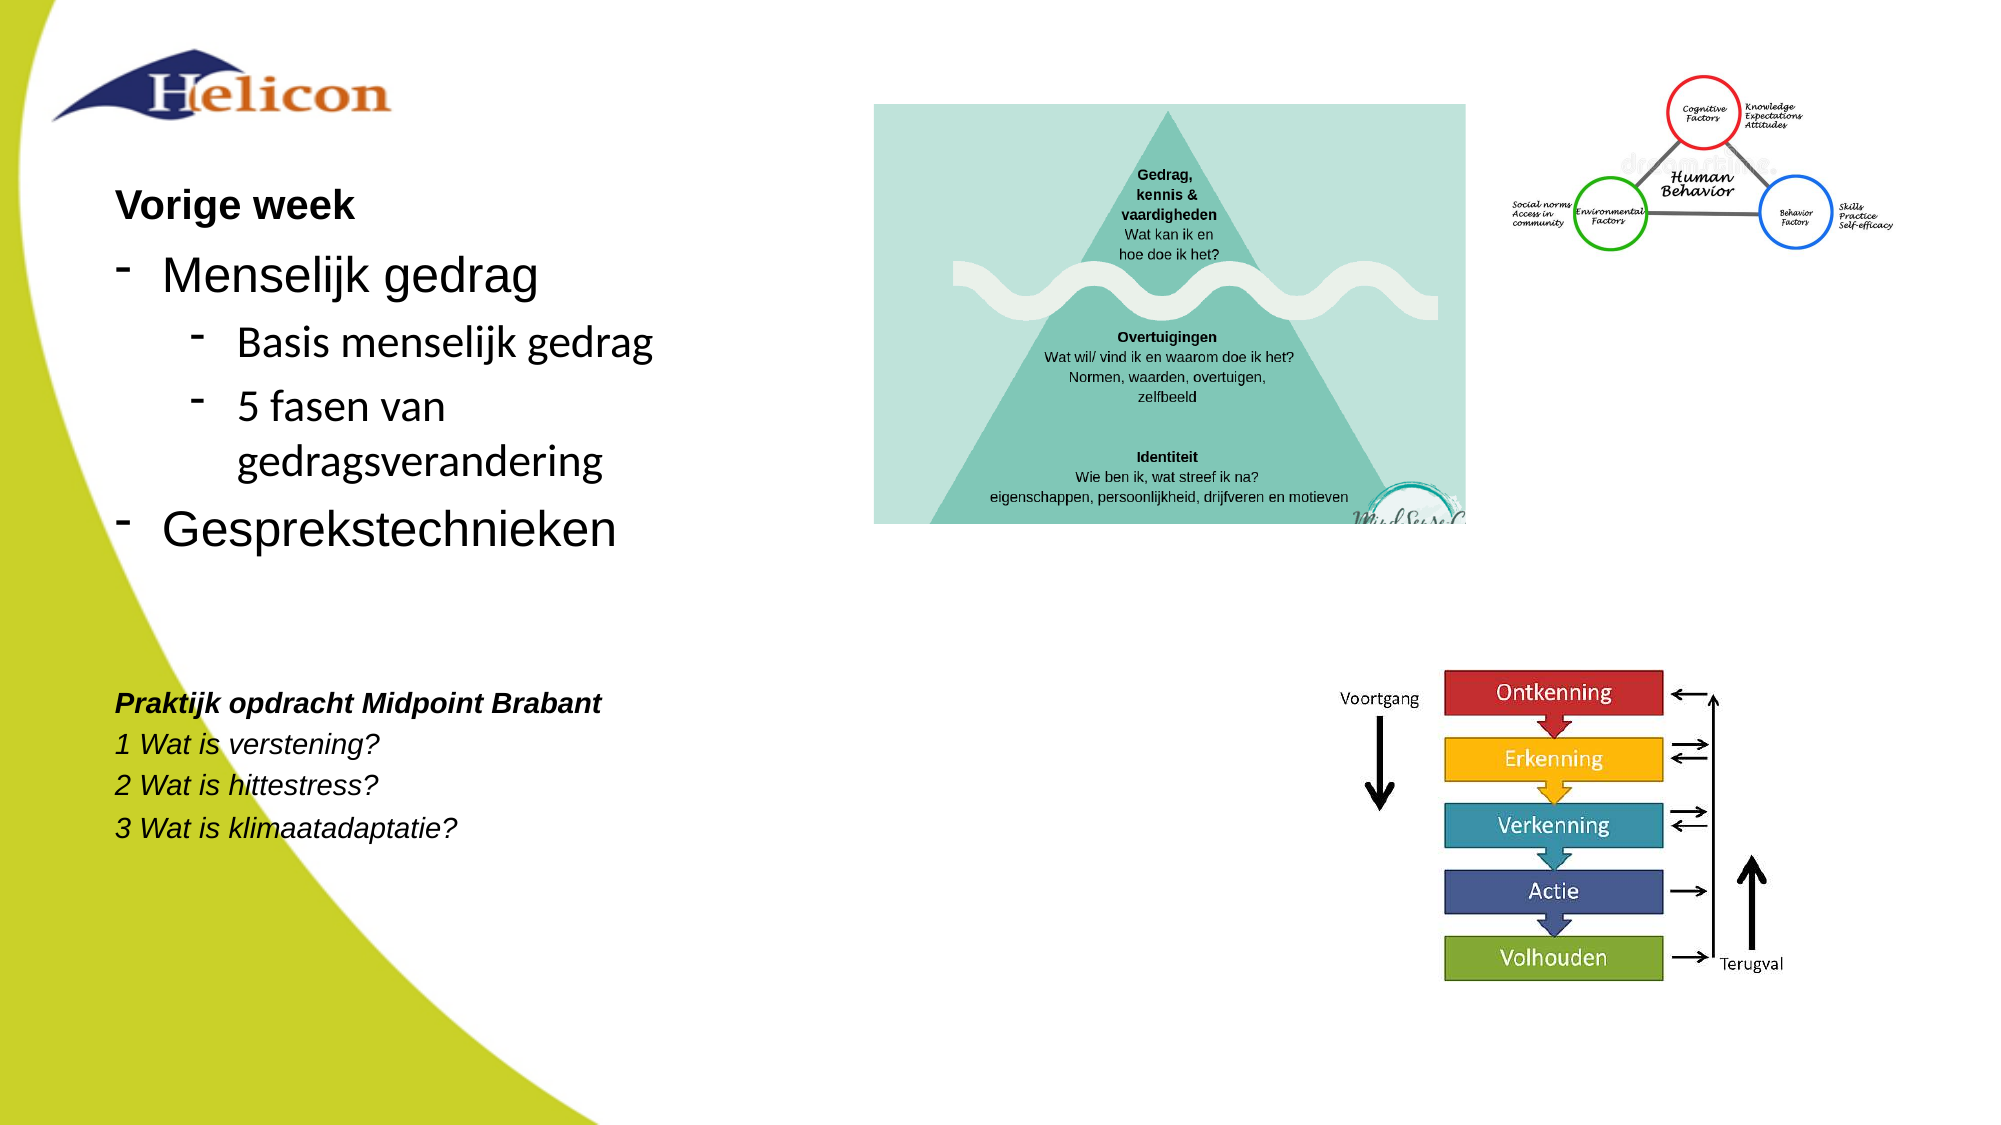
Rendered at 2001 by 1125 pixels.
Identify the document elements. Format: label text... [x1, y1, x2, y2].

title Vorige week [99, 44, 758, 235]
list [1499, 64, 1901, 265]
picture [0, 0, 2000, 1125]
list Menselijk gedrag Basis menselijk gedrag 5 fasen van gedragsverandering Gesprekstechnieken Praktijk opdracht Midpoint Brabant 1 Wat is verstening? 2 Wat is hittestress? 3 Wat is klimaatadaptatie? [99, 235, 758, 1005]
